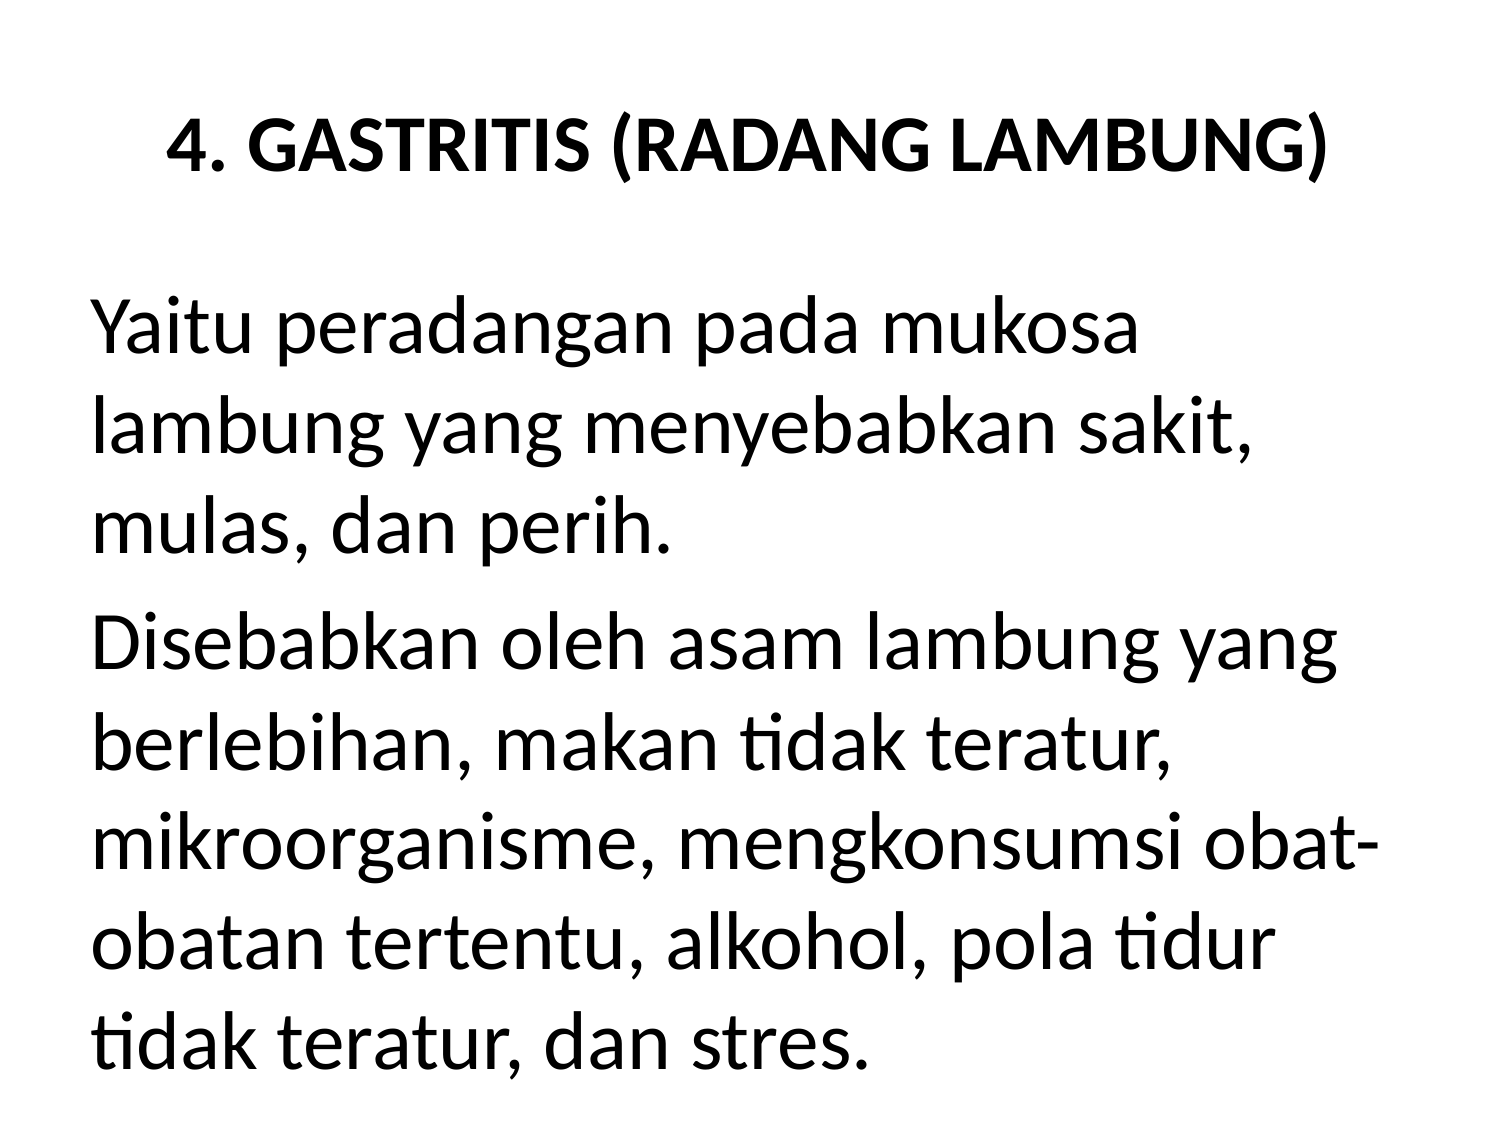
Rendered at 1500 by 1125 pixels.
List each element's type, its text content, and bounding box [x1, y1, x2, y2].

title 4. GASTRITIS (RADANG LAMBUNG) [75, 45, 1425, 233]
list Yaitu peradangan pada mukosa lambung yang menyebabkan sakit, mulas, dan perih. Disebabkan oleh asam lambung yang berlebihan, makan tidak teratur, mikroorganisme, mengkonsumsi obat- obatan tertentu, alkohol, pola tidur tidak teratur, dan stres. [75, 262, 1425, 1005]
